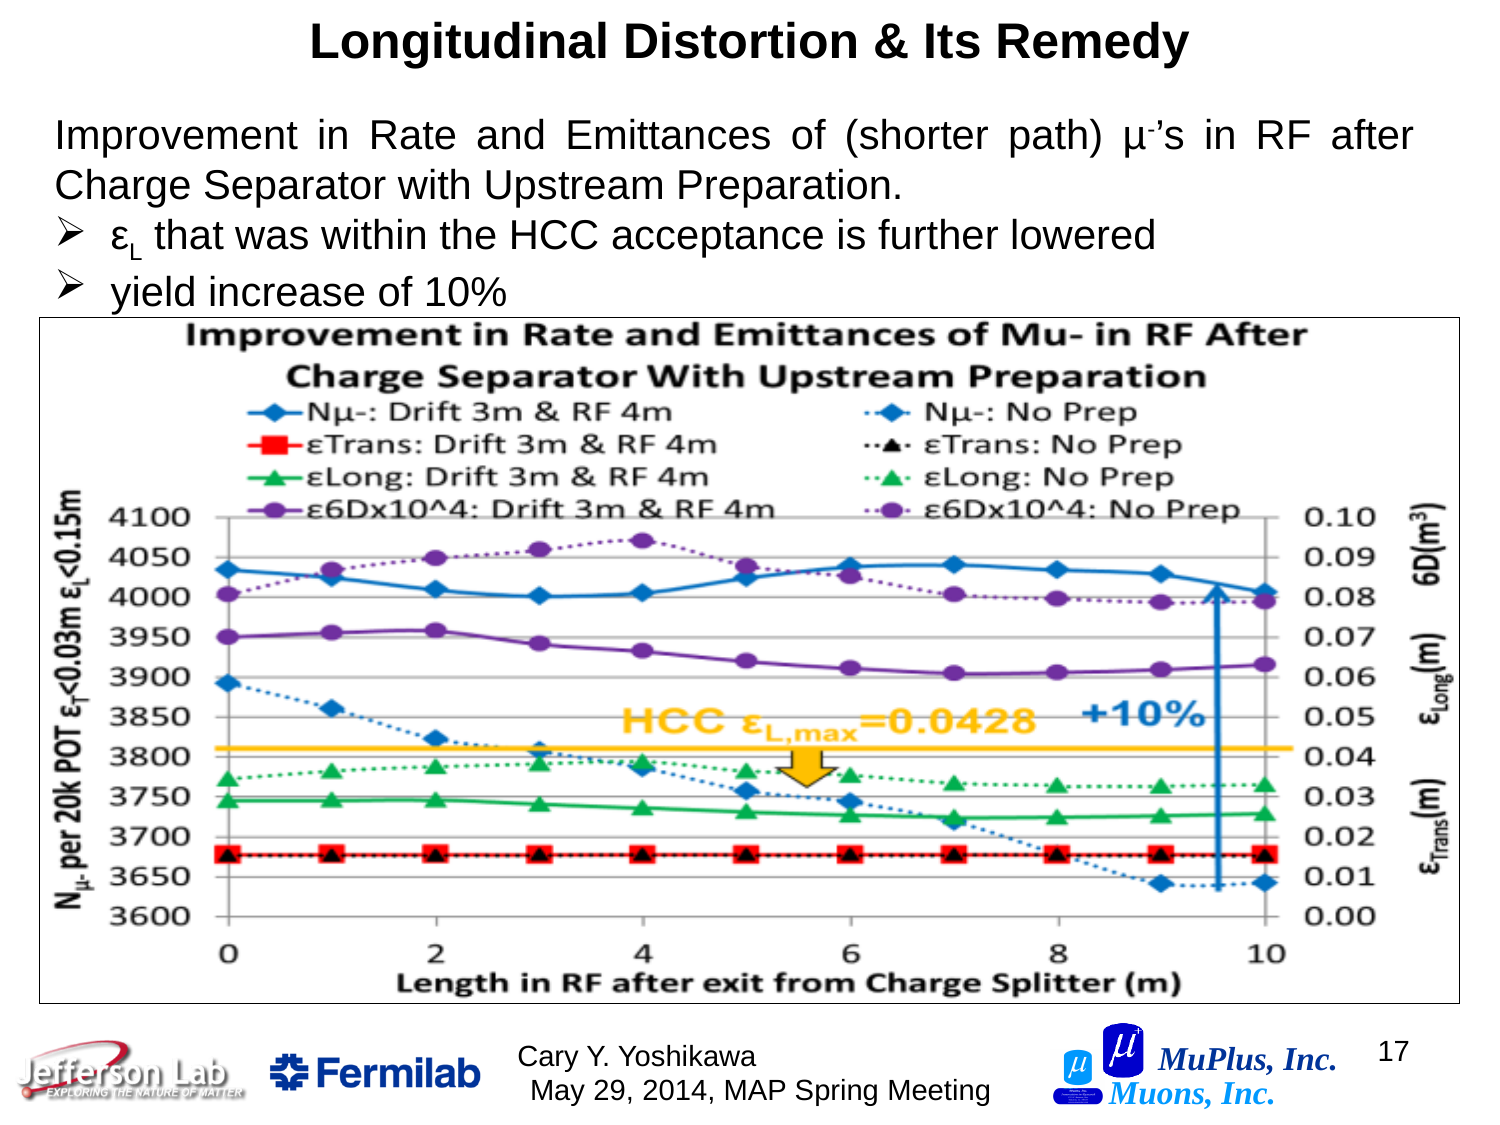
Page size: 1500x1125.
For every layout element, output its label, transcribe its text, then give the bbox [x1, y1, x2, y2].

text_box Improvement in Rate and Emittances of (shorter path) µ-’s in RF after Charge Separator with Upstream Preparation. εL that was within the HCC acceptance is further lowered yield increase of 10% [39, 100, 1429, 317]
picture [15, 1029, 253, 1102]
slide_number 17 [1074, 1024, 1425, 1103]
footer Cary Y. Yoshikawa May 29, 2014, MAP Spring Meeting [486, 1029, 1035, 1108]
text_box Longitudinal Distortion & Its Remedy [0, 1, 1500, 77]
picture [1050, 1049, 1105, 1106]
picture [39, 317, 1460, 1004]
picture [263, 1044, 486, 1102]
